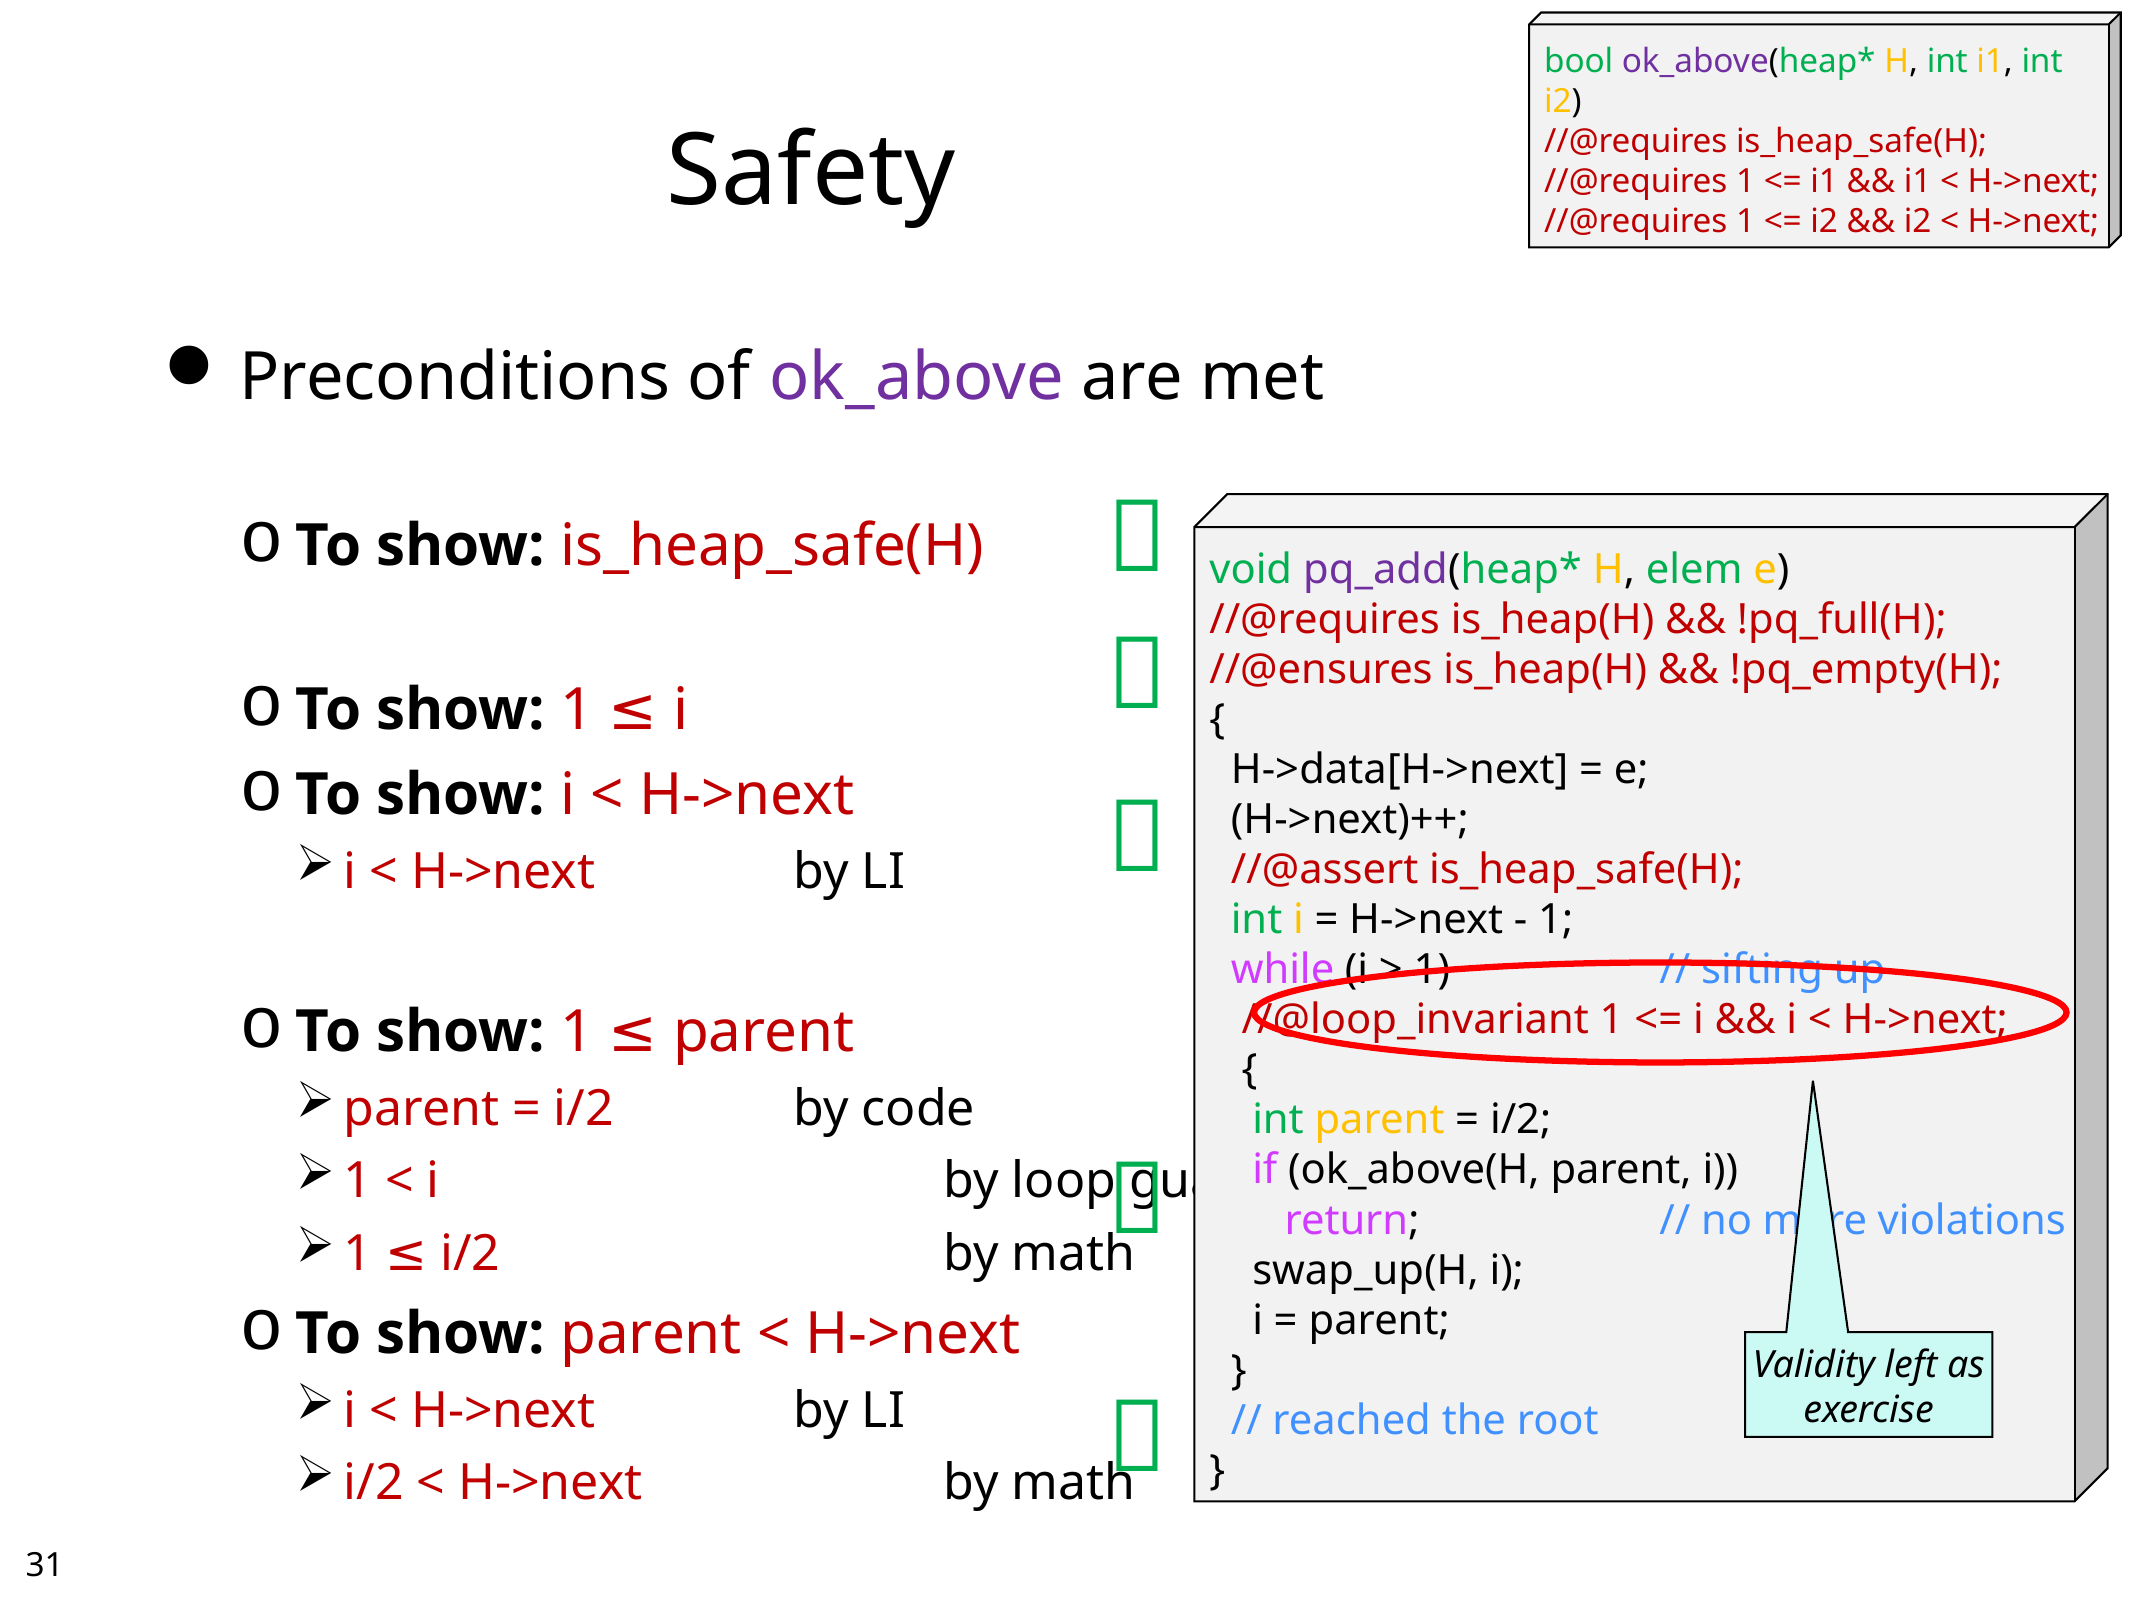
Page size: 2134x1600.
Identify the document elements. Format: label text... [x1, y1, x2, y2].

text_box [1194, 494, 2106, 527]
list To show: if is_heap_except_up(H, i), then is_heap_except_up(H, i’) We examine one representative case [1529, 12, 2120, 24]
text_box [1254, 962, 2067, 1063]
text_box  [1092, 601, 1183, 736]
text_box void pq_add(heap* H, elem e) //@requires is_heap(H) && !pq_full(H); //@ensures is_heap(H) && !pq_empty(H); { H->data[H->next] = e; (H->next)++; //@assert is_heap_safe(H); int i = H->next - 1; while (i > 1) // sifting up //@loop_invariant 1 <= i && i < H->next; { int parent = i/2; if (ok_above(H, parent, i)) return; // no more violations swap_up(H, i); i = parent; } // reached the root } [1194, 494, 2108, 1502]
text_box  [1092, 763, 1183, 899]
title Safety [155, 41, 1468, 289]
text_box  [1092, 1126, 1183, 1261]
text_box Validity left as exercise [1745, 1080, 1993, 1437]
text_box  [1092, 1363, 1183, 1499]
text_box  [1092, 463, 1183, 599]
slide_number 30 [16, 1533, 74, 1588]
list Preconditions of ok_above are met To show: is_heap_safe(H) To show: 1 ≤ i To show: i < H->next i < H->next by LI To show: 1 ≤ parent parent = i/2 by code 1 < i by loop guard 1 ≤ i/2 by math To show: parent < H->next i < H->next by LI i/2 < H->next by math [155, 324, 1393, 1457]
text_box bool ok_above(heap* H, int i1, int i2) //@requires is_heap_safe(H); //@requires 1 <= i1 && i1 < H->next; //@requires 1 <= i2 && i2 < H->next; [1529, 12, 2121, 248]
